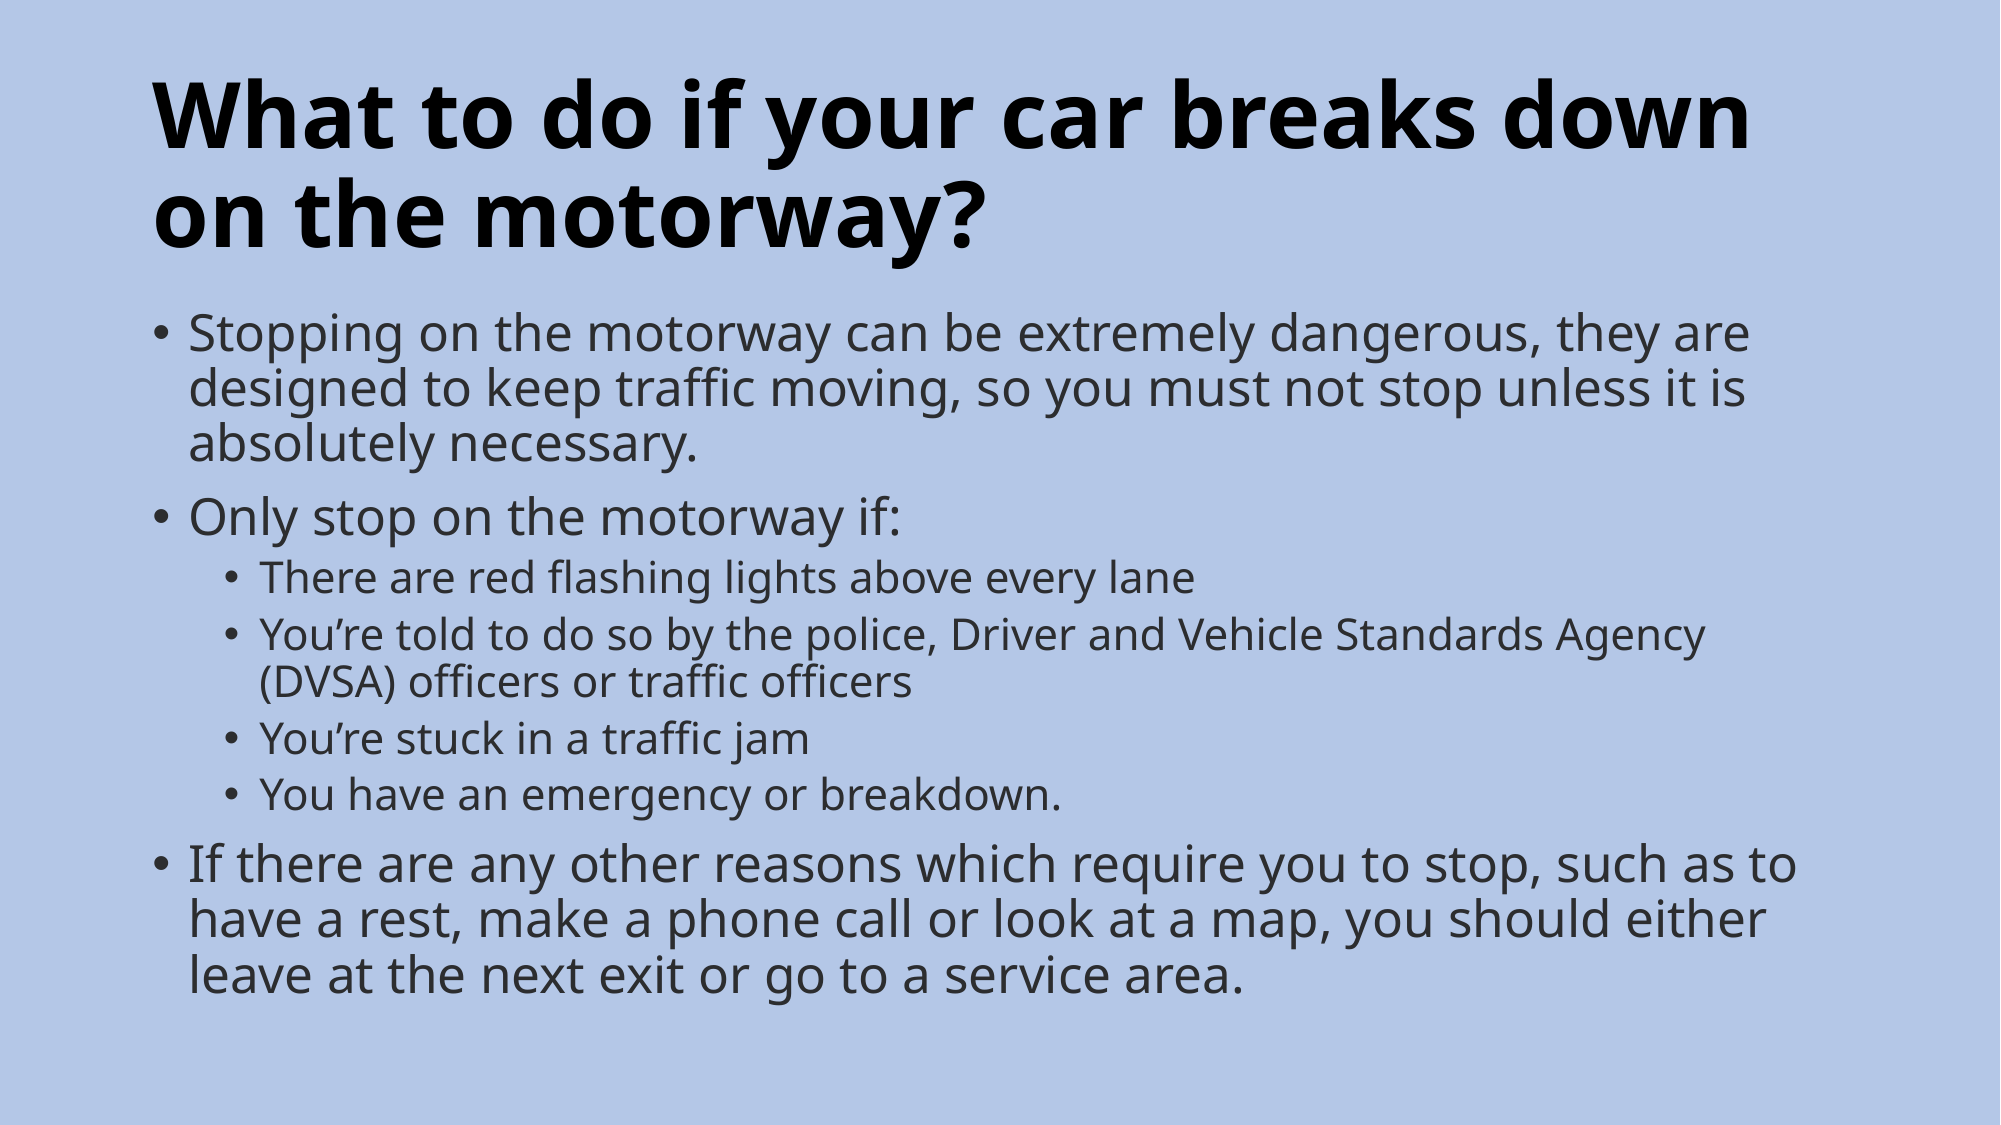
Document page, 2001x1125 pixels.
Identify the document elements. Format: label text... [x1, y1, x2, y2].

list Stopping on the motorway can be extremely dangerous, they are designed to keep traffic moving, so you must not stop unless it is absolutely necessary. Only stop on the motorway if: There are red flashing lights above every lane You’re told to do so by the police, Driver and Vehicle Standards Agency (DVSA) officers or traffic officers You’re stuck in a traffic jam You have an emergency or breakdown. If there are any other reasons which require you to stop, such as to have a rest, make a phone call or look at a map, you should either leave at the next exit or go to a service area. [137, 299, 1863, 1014]
title What to do if your car breaks down on the motorway? [137, 59, 1863, 278]
